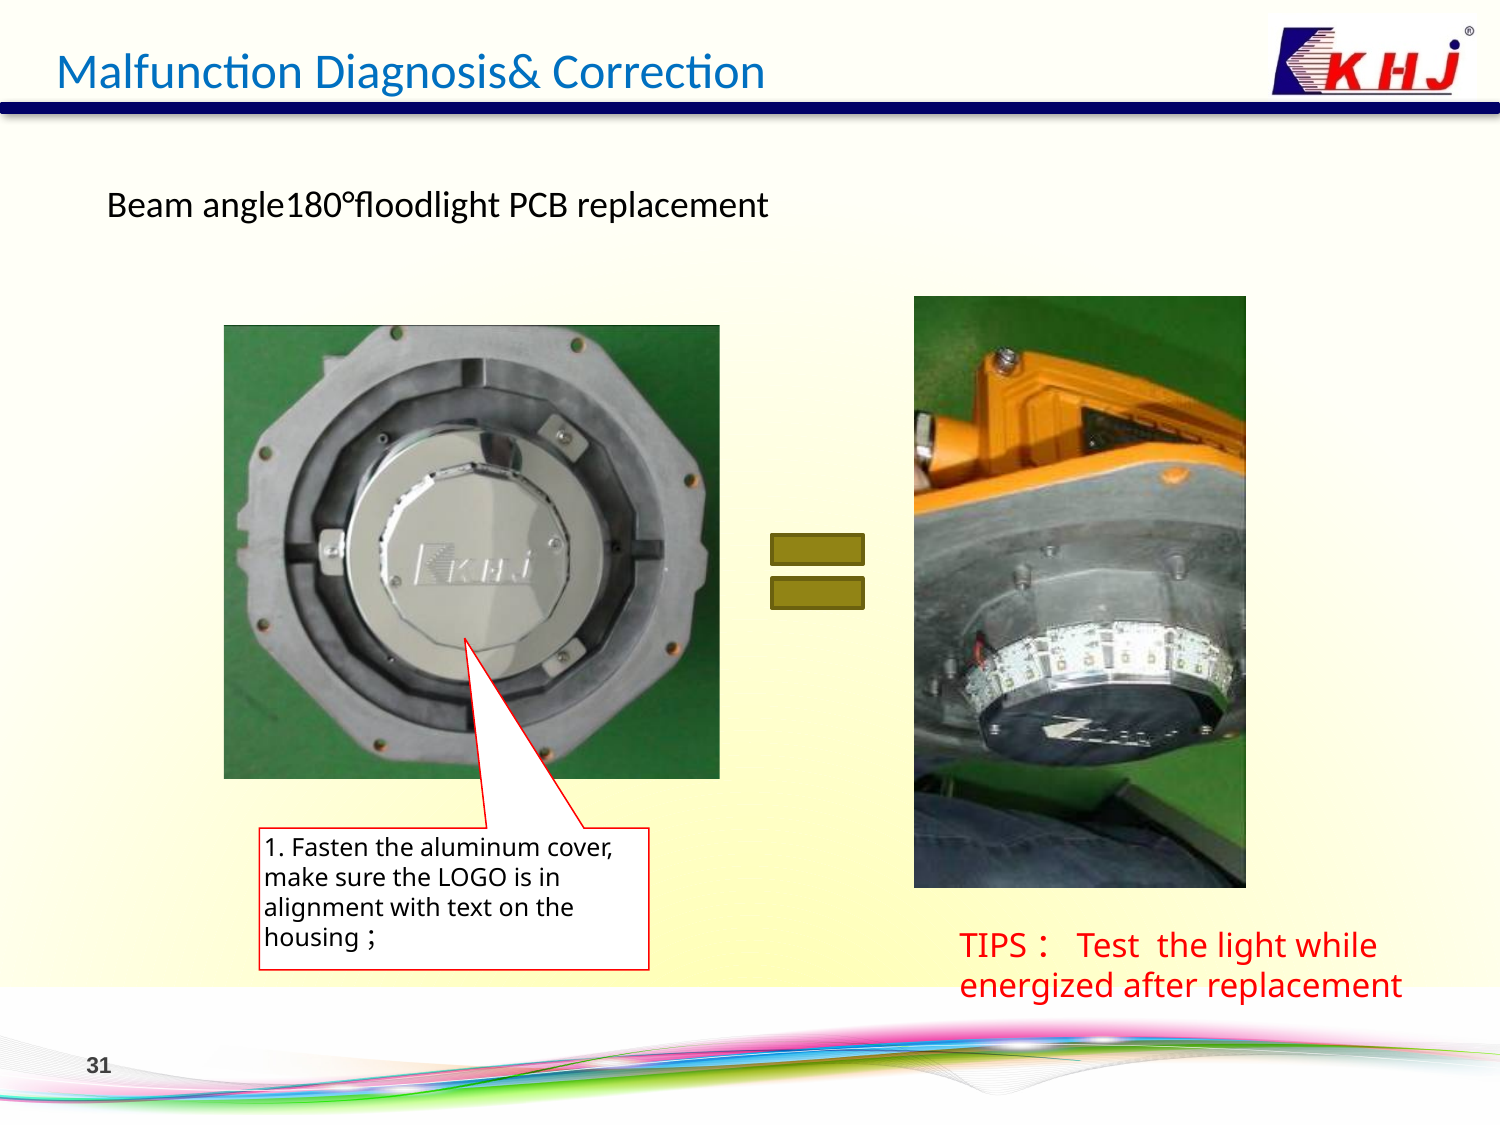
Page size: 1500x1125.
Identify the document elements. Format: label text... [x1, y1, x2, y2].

picture [0, 987, 1500, 1125]
text_box TIPS：Test the light while energized after replacement [944, 916, 1459, 1012]
text_box Malfunction Diagnosis& Correction [41, 31, 874, 138]
picture [1268, 13, 1477, 102]
picture [914, 296, 1247, 888]
text_box [770, 533, 865, 566]
text_box Beam angle180°floodlight PCB replacement [92, 172, 785, 233]
slide_number 30 [23, 1040, 174, 1088]
text_box 1. Fasten the aluminum cover, make sure the LOGO is in alignment with text on the housing； [259, 788, 649, 970]
text_box [770, 576, 865, 610]
picture [223, 313, 721, 779]
